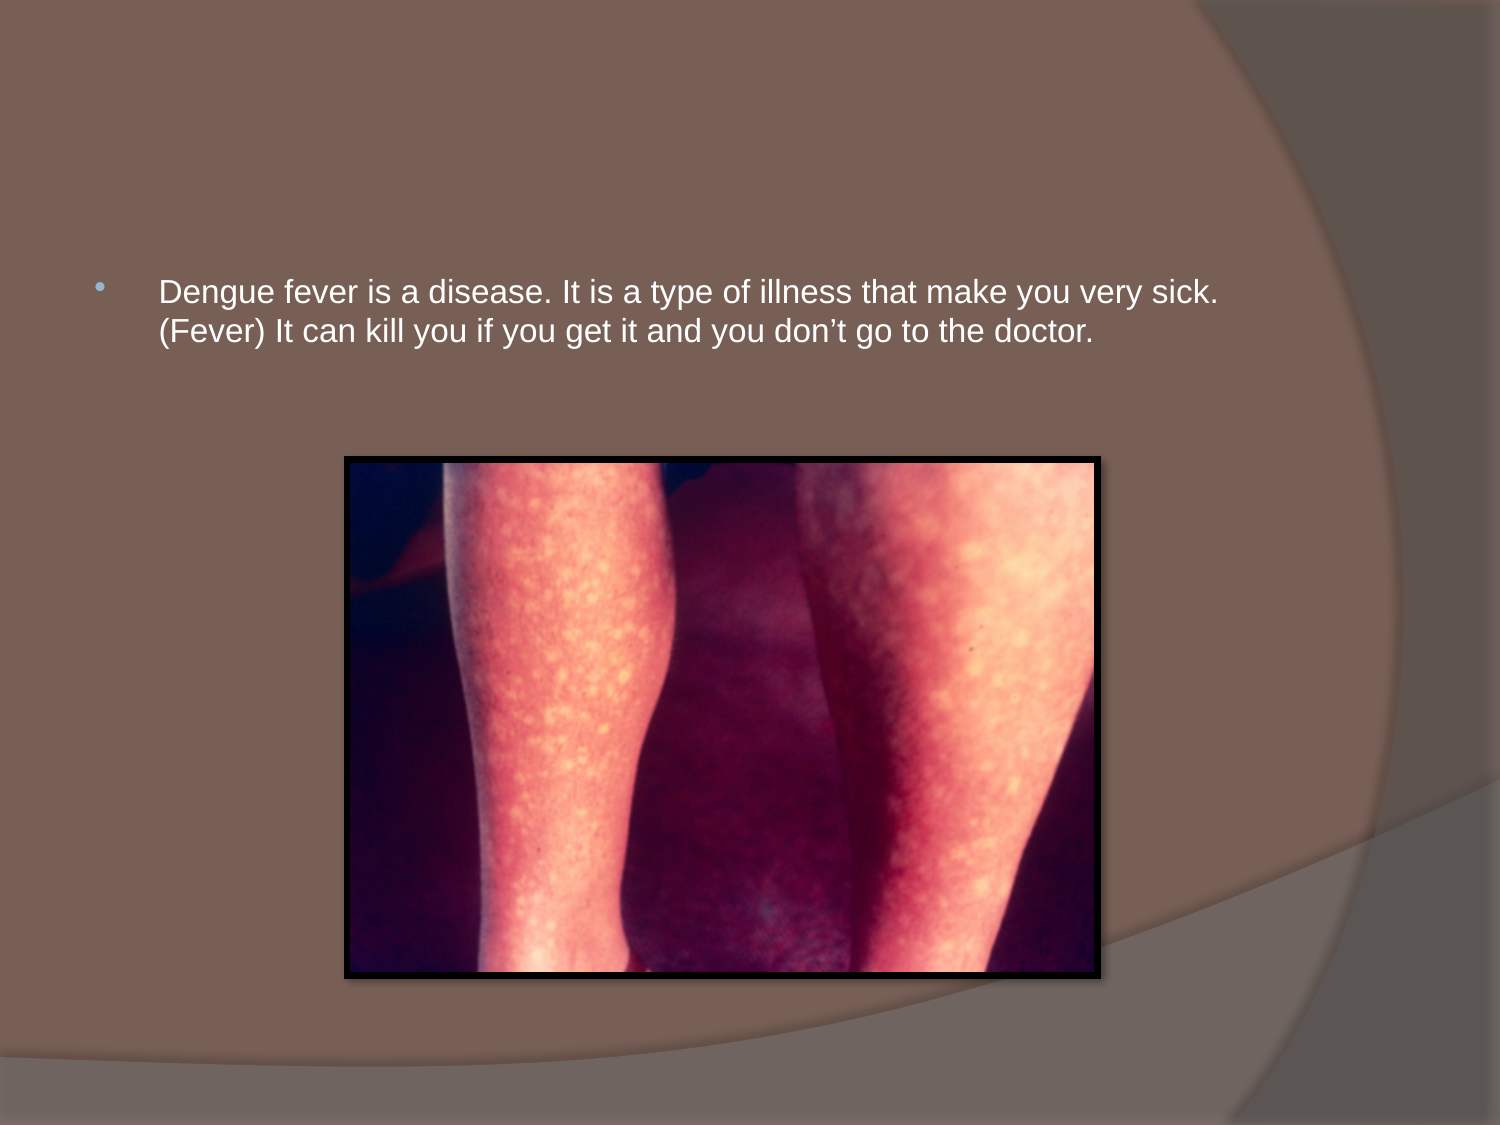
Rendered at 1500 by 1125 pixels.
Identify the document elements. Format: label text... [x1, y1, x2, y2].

list Dengue fever is a disease. It is a type of illness that make you very sick. (Fever) It can kill you if you get it and you don’t go to the doctor. [75, 262, 1300, 1005]
picture [349, 462, 1095, 973]
